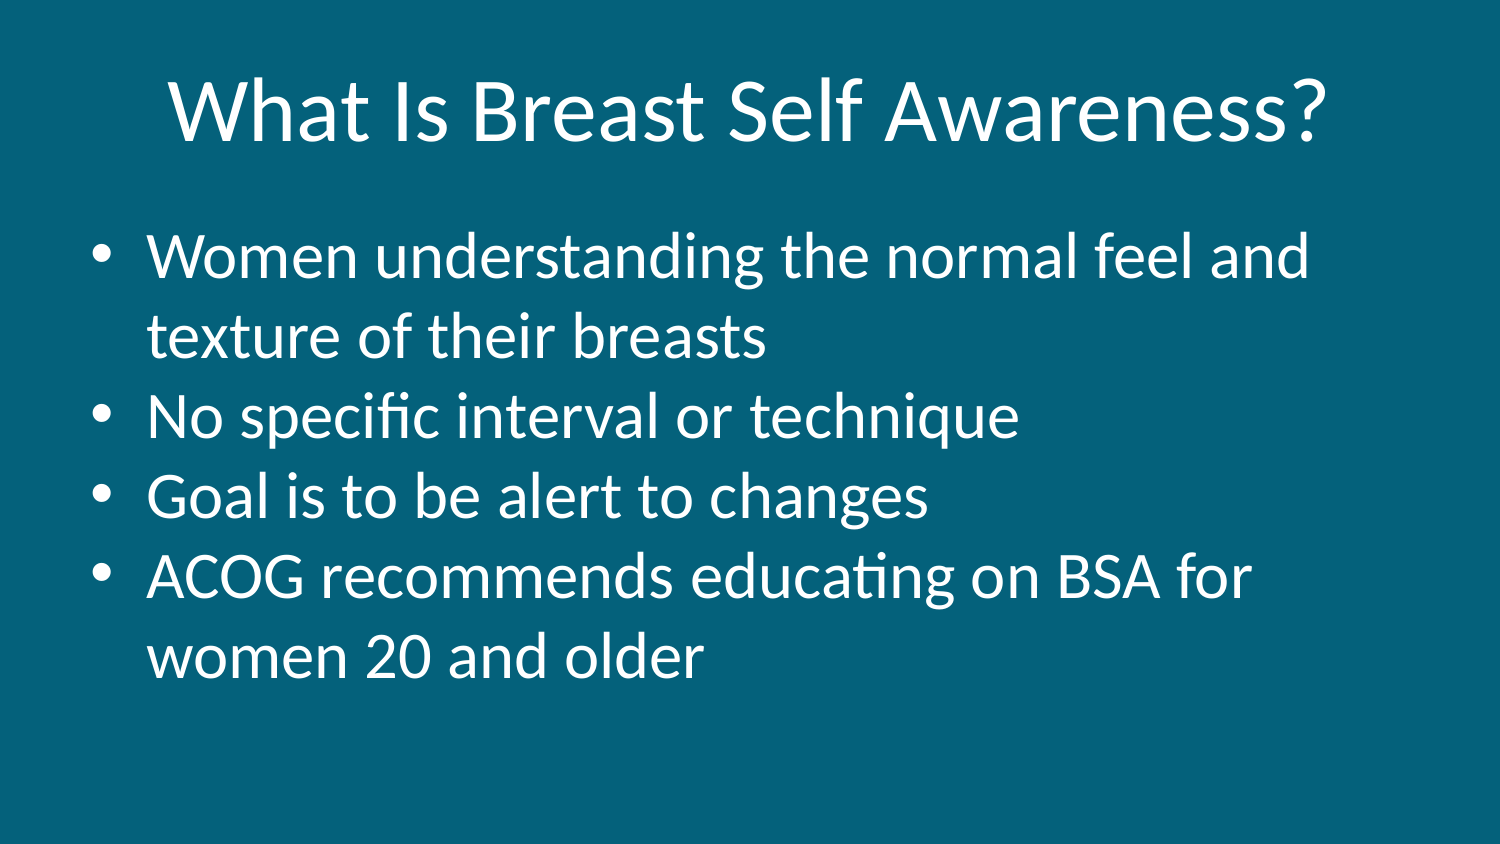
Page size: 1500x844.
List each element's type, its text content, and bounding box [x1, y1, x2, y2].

title What Is Breast Self Awareness? [75, 33, 1425, 175]
list Women understanding the normal feel and texture of their breasts No specific interval or technique Goal is to be alert to changes ACOG recommends educating on BSA for women 20 and older [75, 196, 1425, 808]
